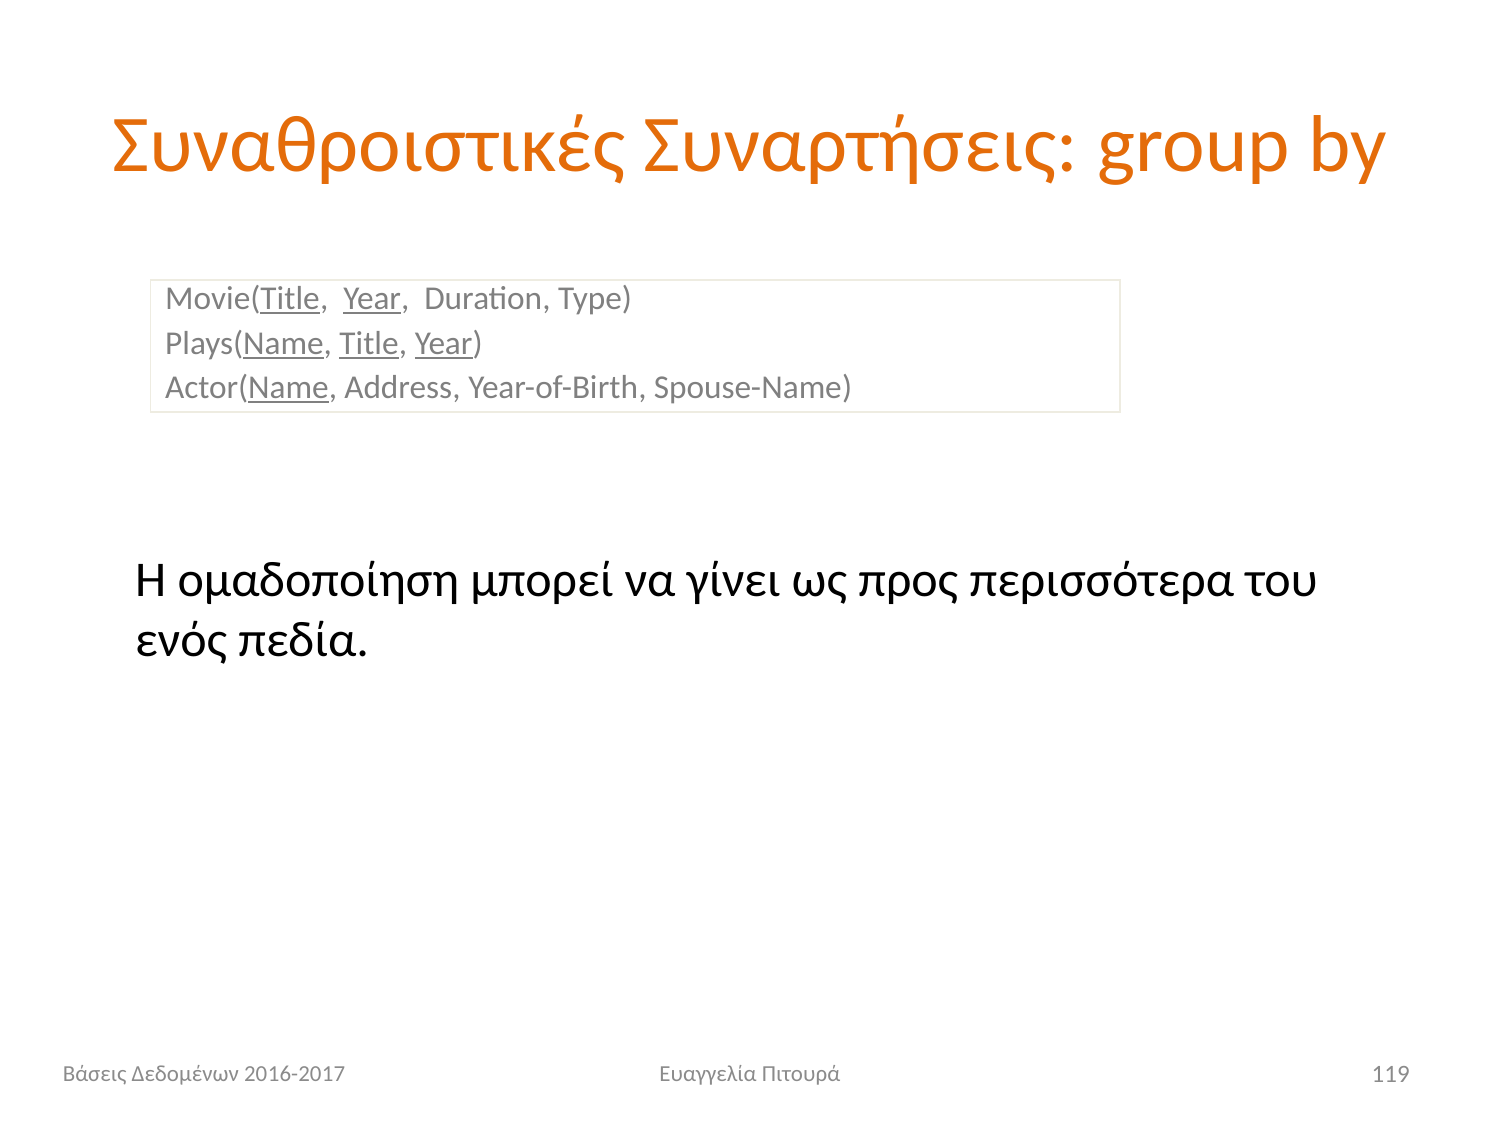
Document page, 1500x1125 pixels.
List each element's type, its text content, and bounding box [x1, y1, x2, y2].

text_box Βάσεις Δεδομένων 2016-2017 [47, 1042, 398, 1103]
slide_number 119 [1074, 1042, 1425, 1103]
footer Ευαγγελία Πιτουρά [512, 1042, 988, 1103]
text_box Movie(Title, Year, Duration, Type) Plays(Name, Title, Year) Actor(Name, Address, Year-of-Birth, Spouse-Name) [150, 280, 1121, 412]
title Συναθροιστικές Συναρτήσεις: group by [75, 45, 1425, 233]
text_box Η ομαδοποίηση μπορεί να γίνει ως προς περισσότερα του ενός πεδία. [120, 538, 1408, 735]
